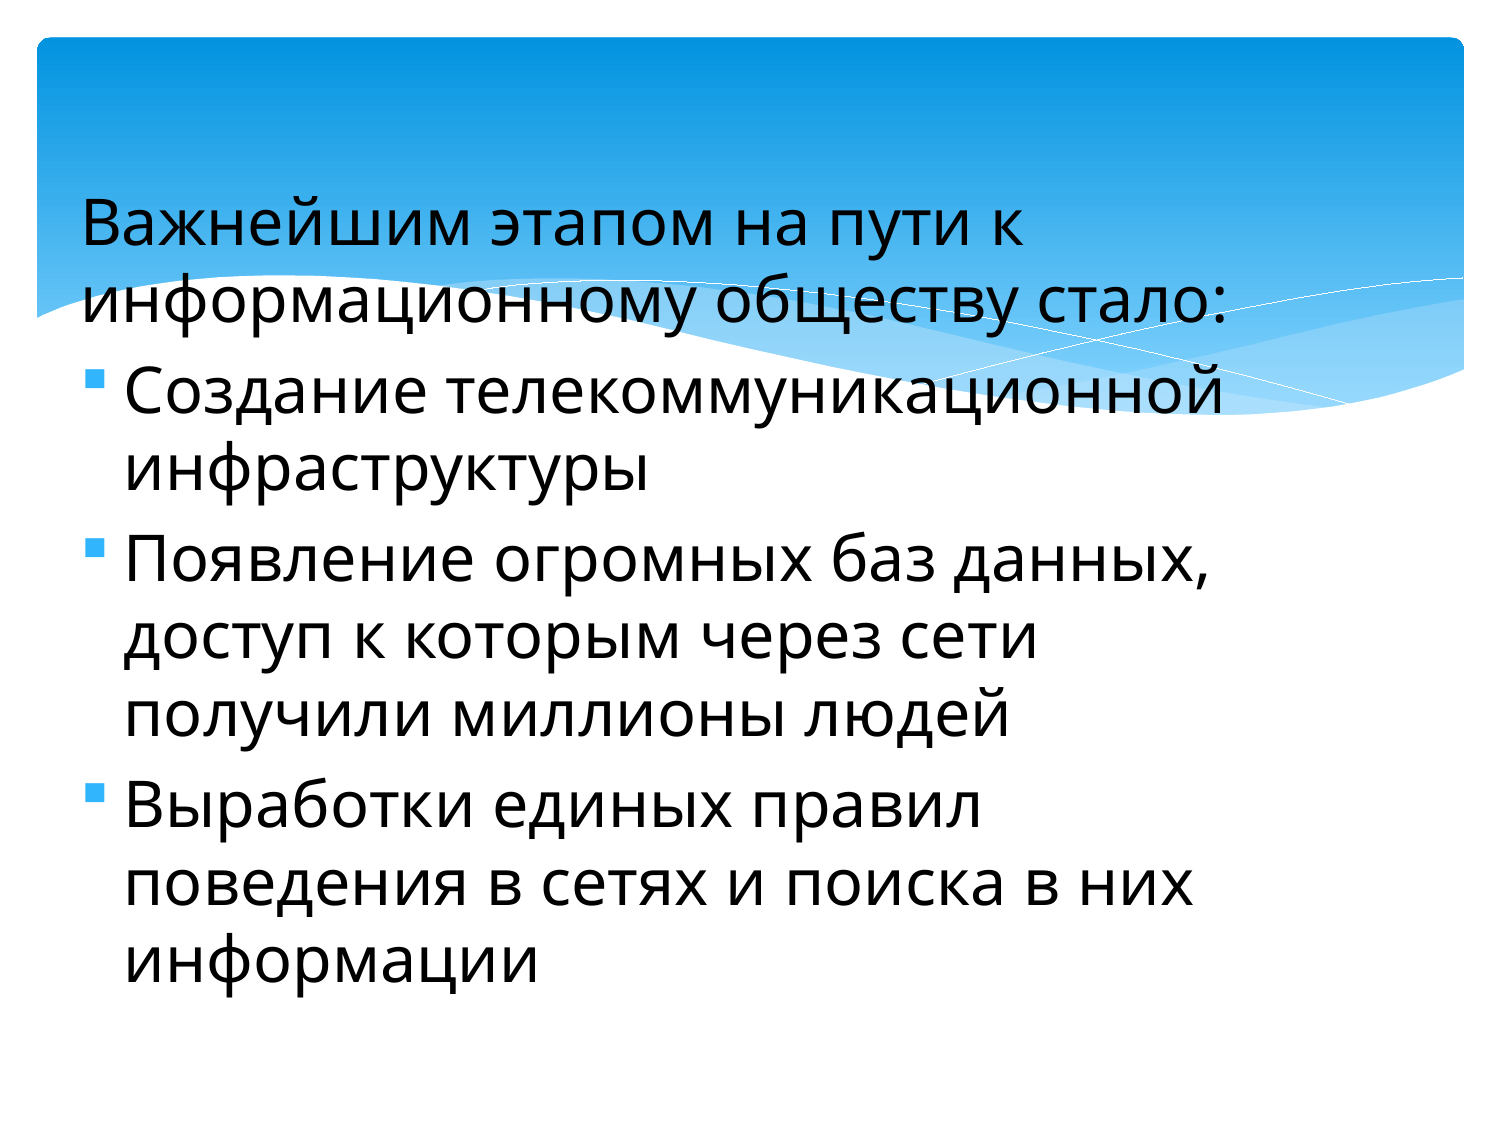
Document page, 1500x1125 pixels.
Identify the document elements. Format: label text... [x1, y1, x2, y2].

list Важнейшим этапом на пути к информационному обществу стало: Создание телекоммуникационной инфраструктуры Появление огромных баз данных, доступ к которым через сети получили миллионы людей Выработки единых правил поведения в сетях и поиска в них информации [64, 172, 1359, 1005]
